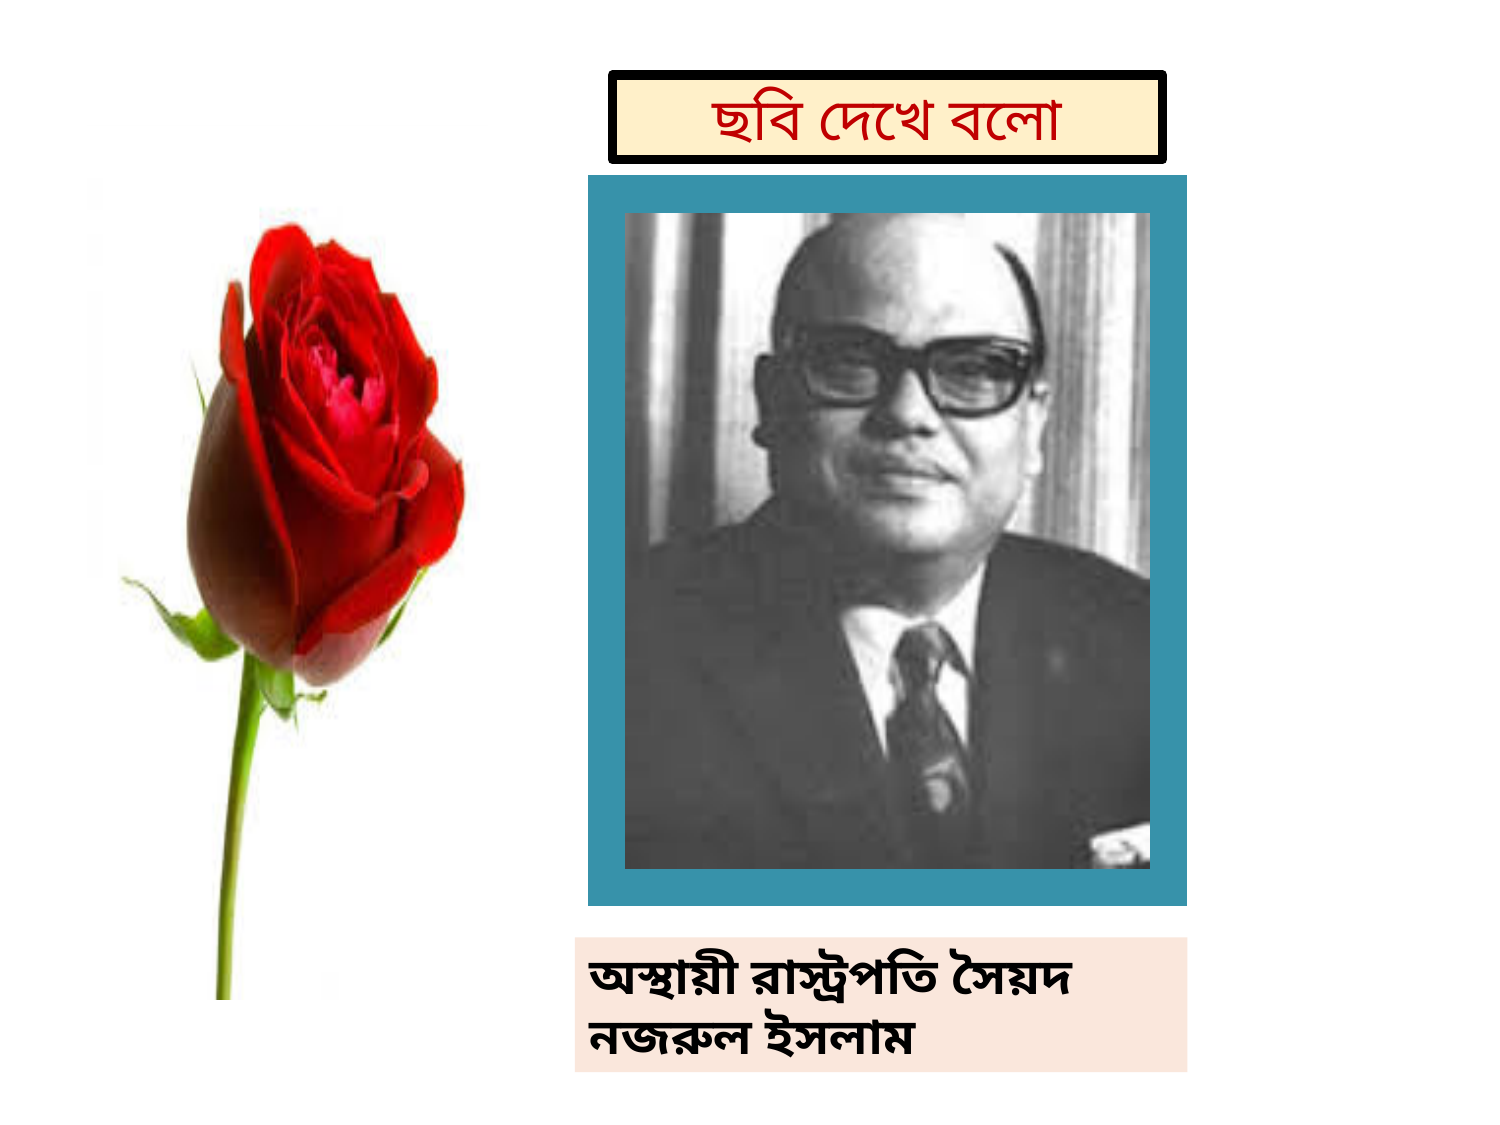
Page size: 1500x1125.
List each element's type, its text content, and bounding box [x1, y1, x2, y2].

text_box অস্থায়ী রাস্ট্রপতি সৈয়দ নজরুল ইসলাম [574, 937, 1188, 1073]
picture [624, 212, 1150, 869]
text_box ছবি দেখে বলো [612, 75, 1163, 160]
picture [87, 124, 488, 1001]
